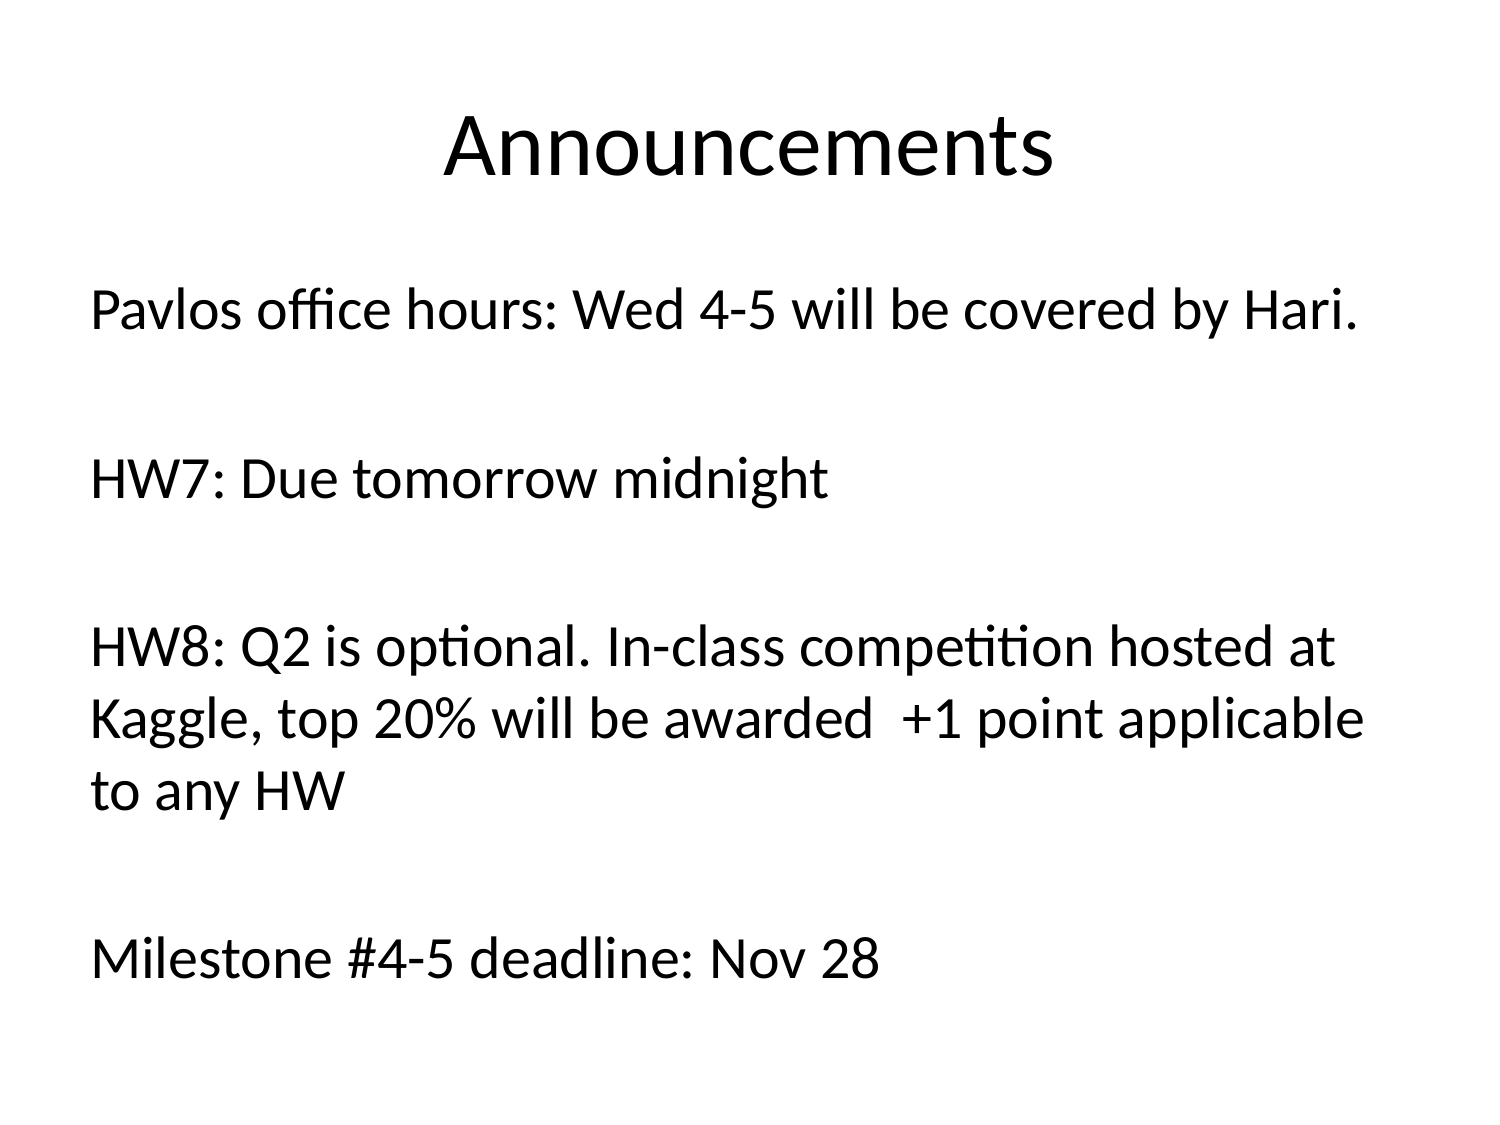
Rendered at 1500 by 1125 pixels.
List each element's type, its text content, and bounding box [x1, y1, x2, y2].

title Announcements [75, 45, 1425, 233]
list Pavlos office hours: Wed 4-5 will be covered by Hari. HW7: Due tomorrow midnight HW8: Q2 is optional. In-class competition hosted at Kaggle, top 20% will be awarded +1 point applicable to any HW Milestone #4-5 deadline: Nov 28 [75, 262, 1425, 1005]
